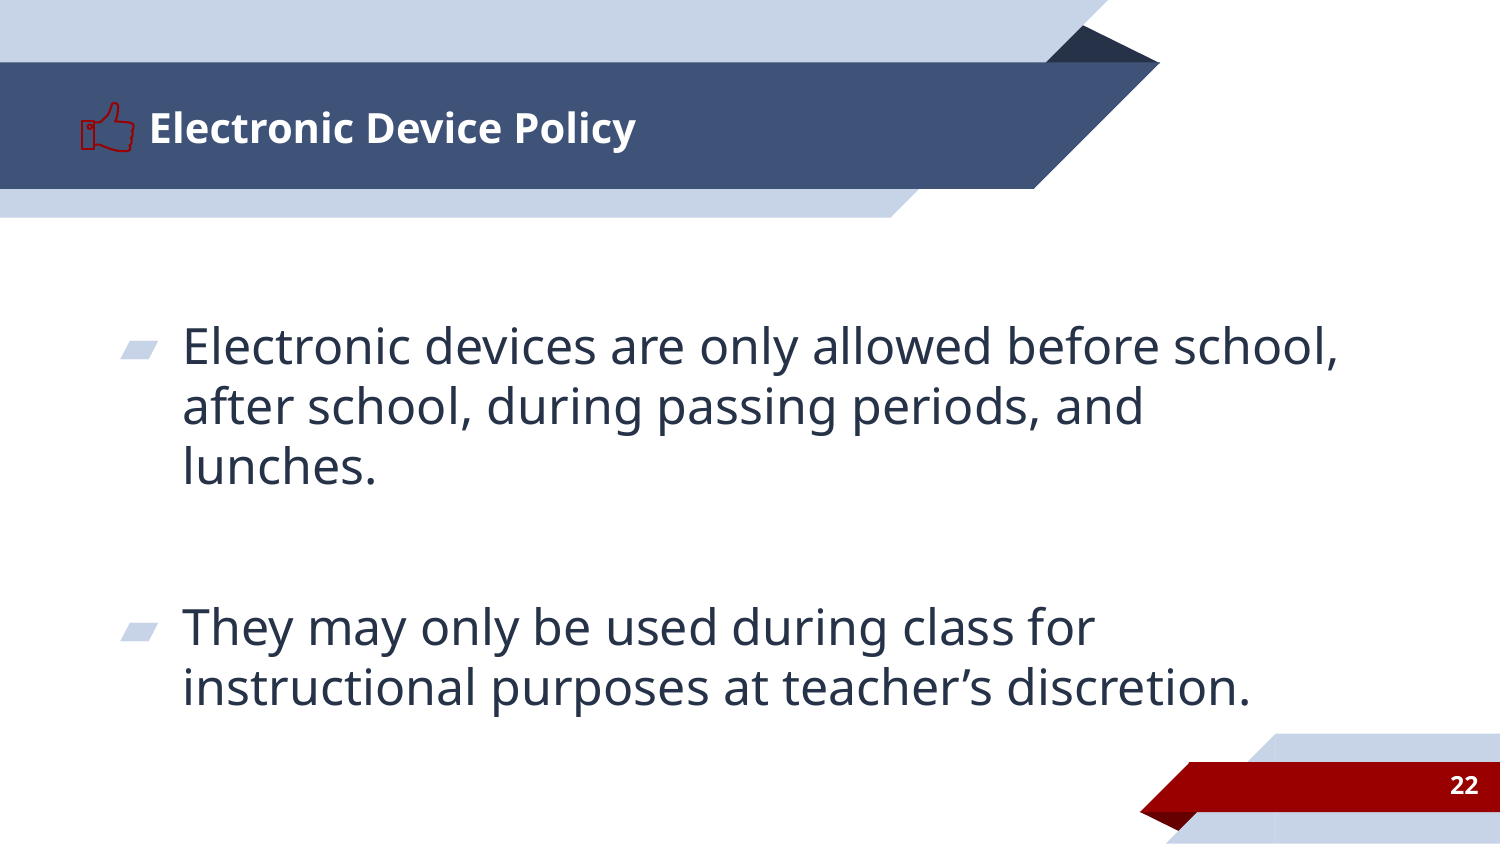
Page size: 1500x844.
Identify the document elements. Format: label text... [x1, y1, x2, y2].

list Electronic devices are only allowed before school, after school, during passing periods, and lunches. They may only be used during class for instructional purposes at teacher’s discretion. [92, 217, 1364, 813]
title Electronic Device Policy [133, 64, 1035, 190]
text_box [82, 102, 134, 152]
slide_number 22 [1249, 760, 1494, 813]
